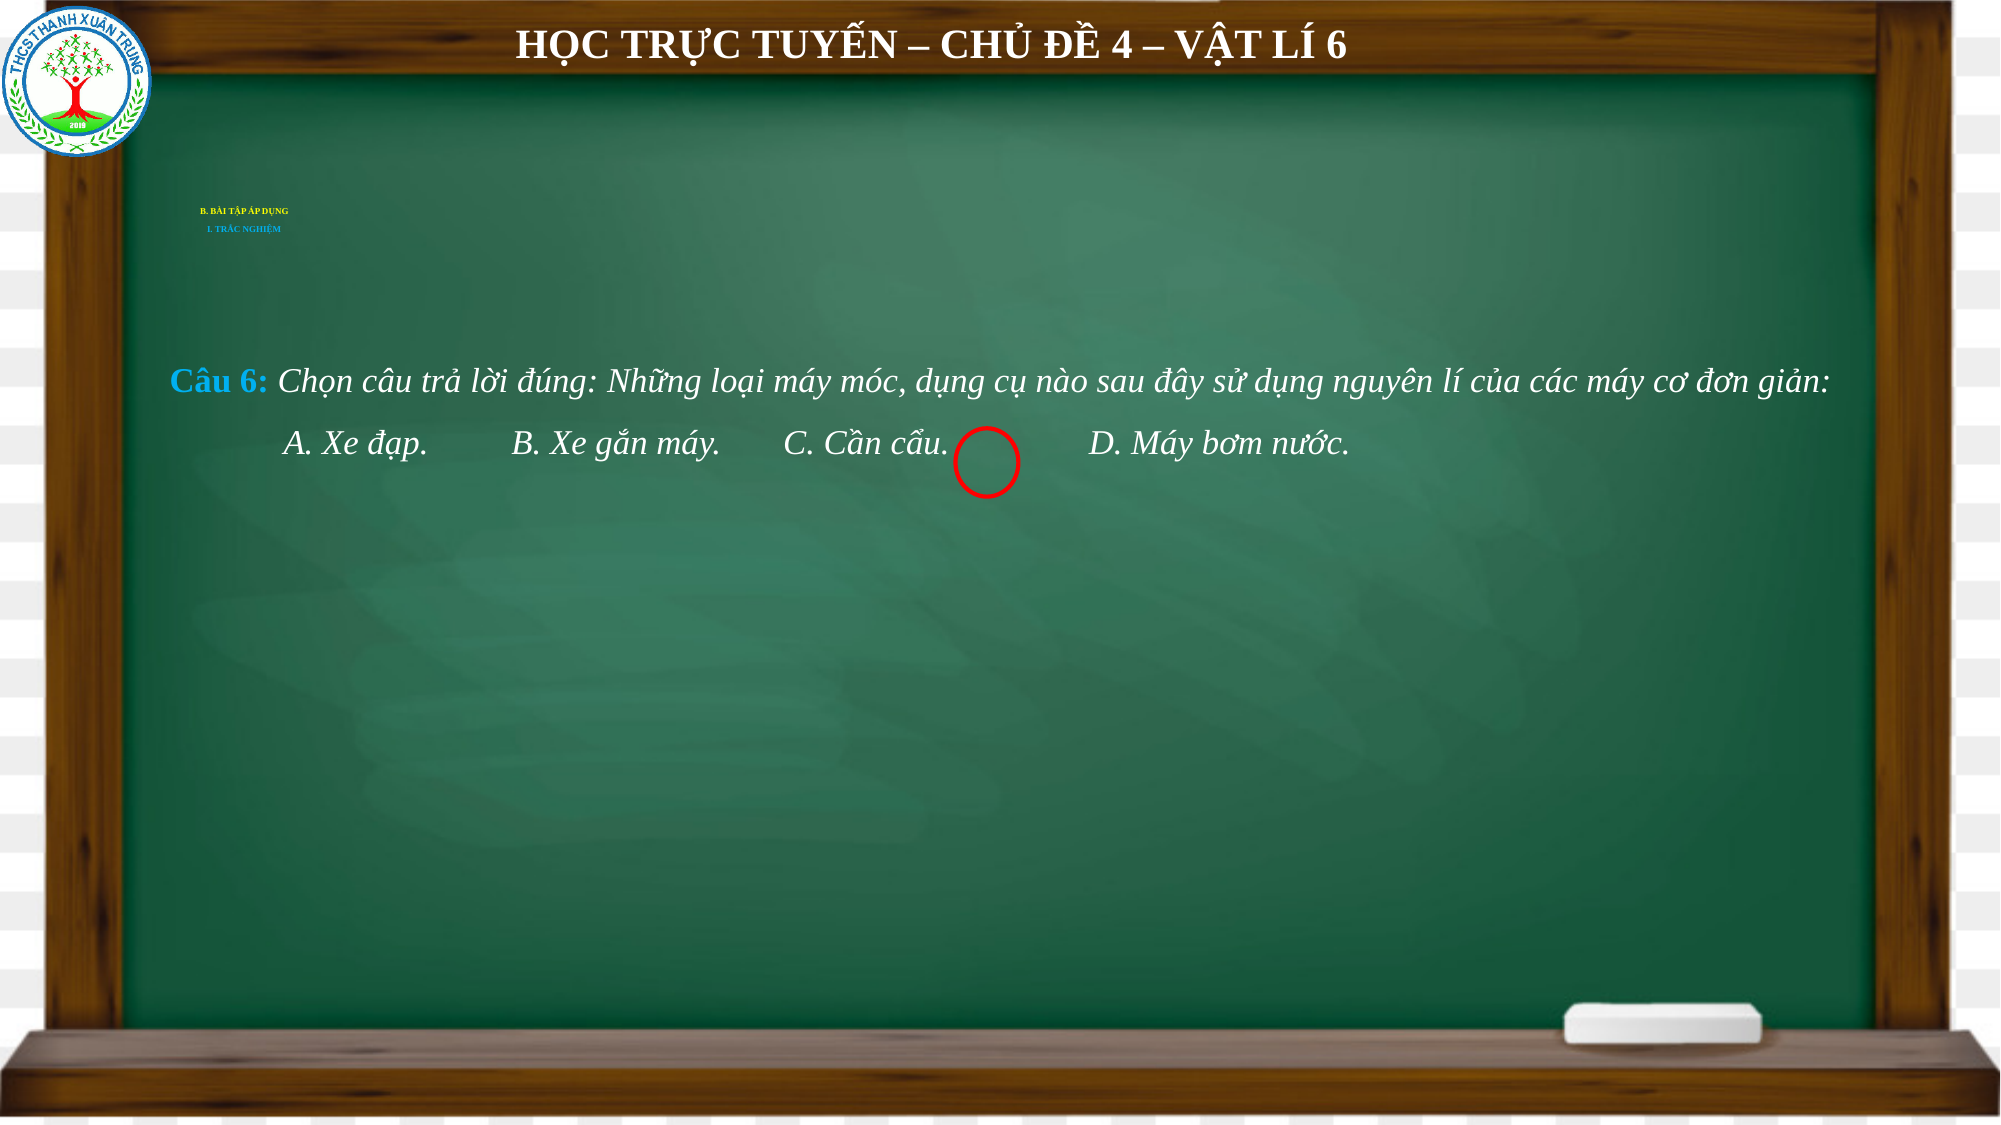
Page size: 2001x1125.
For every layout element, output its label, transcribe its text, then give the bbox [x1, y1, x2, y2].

text_box [136, 249, 1858, 970]
text_box HỌC TRỰC TUYẾN – CHỦ ĐỀ 4 – VẬT LÍ 6 [500, 9, 1405, 74]
text_box B. BÀI TẬP ÁP DỤNG I. TRẮC NGHIỆM [40, 177, 448, 266]
picture [0, 0, 2001, 1125]
text_box [953, 426, 1021, 499]
